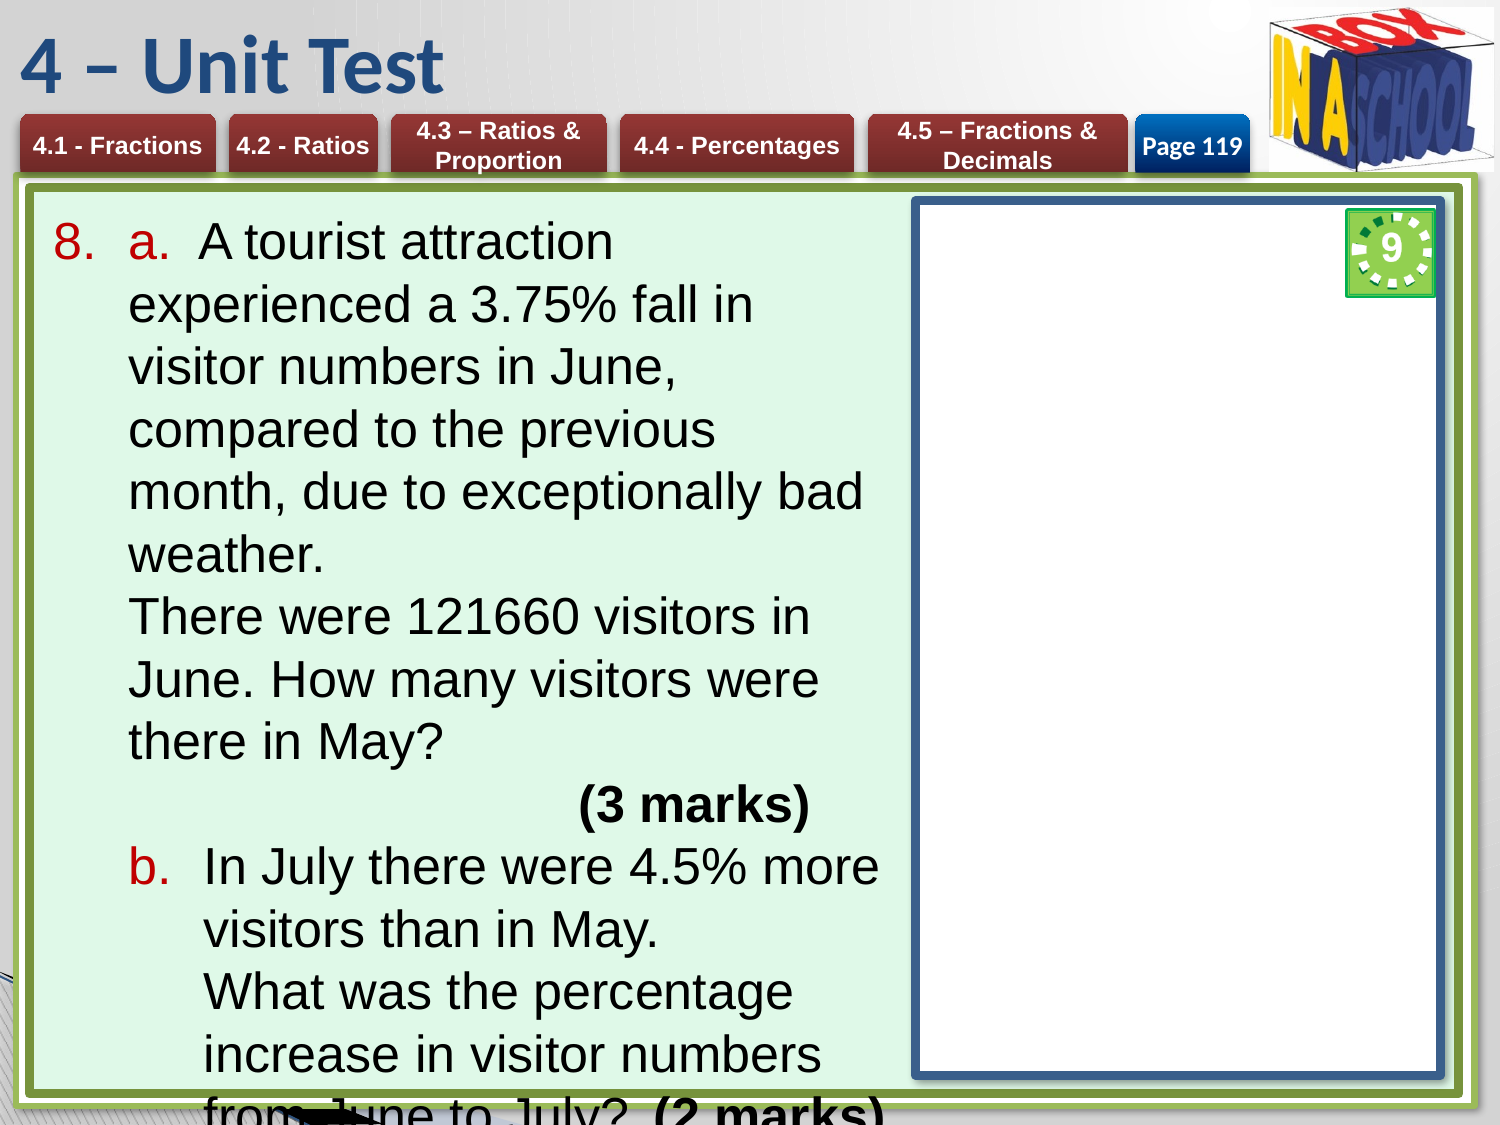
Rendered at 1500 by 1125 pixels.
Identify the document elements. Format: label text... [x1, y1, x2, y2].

title 4 – Unit Test [5, 7, 1247, 114]
picture [1345, 207, 1436, 299]
text_box Page 119 [1135, 114, 1250, 173]
text_box a. A tourist attraction experienced a 3.75% fall in visitor numbers in June, compared to the previous month, due to exceptionally bad weather. There were 121660 visitors in June. How many visitors were there in May? (3 marks) In July there were 4.5% more visitors than in May. What was the percentage increase in visitor numbers from June to July? (2 marks) [39, 200, 904, 1125]
picture [1269, 7, 1495, 172]
